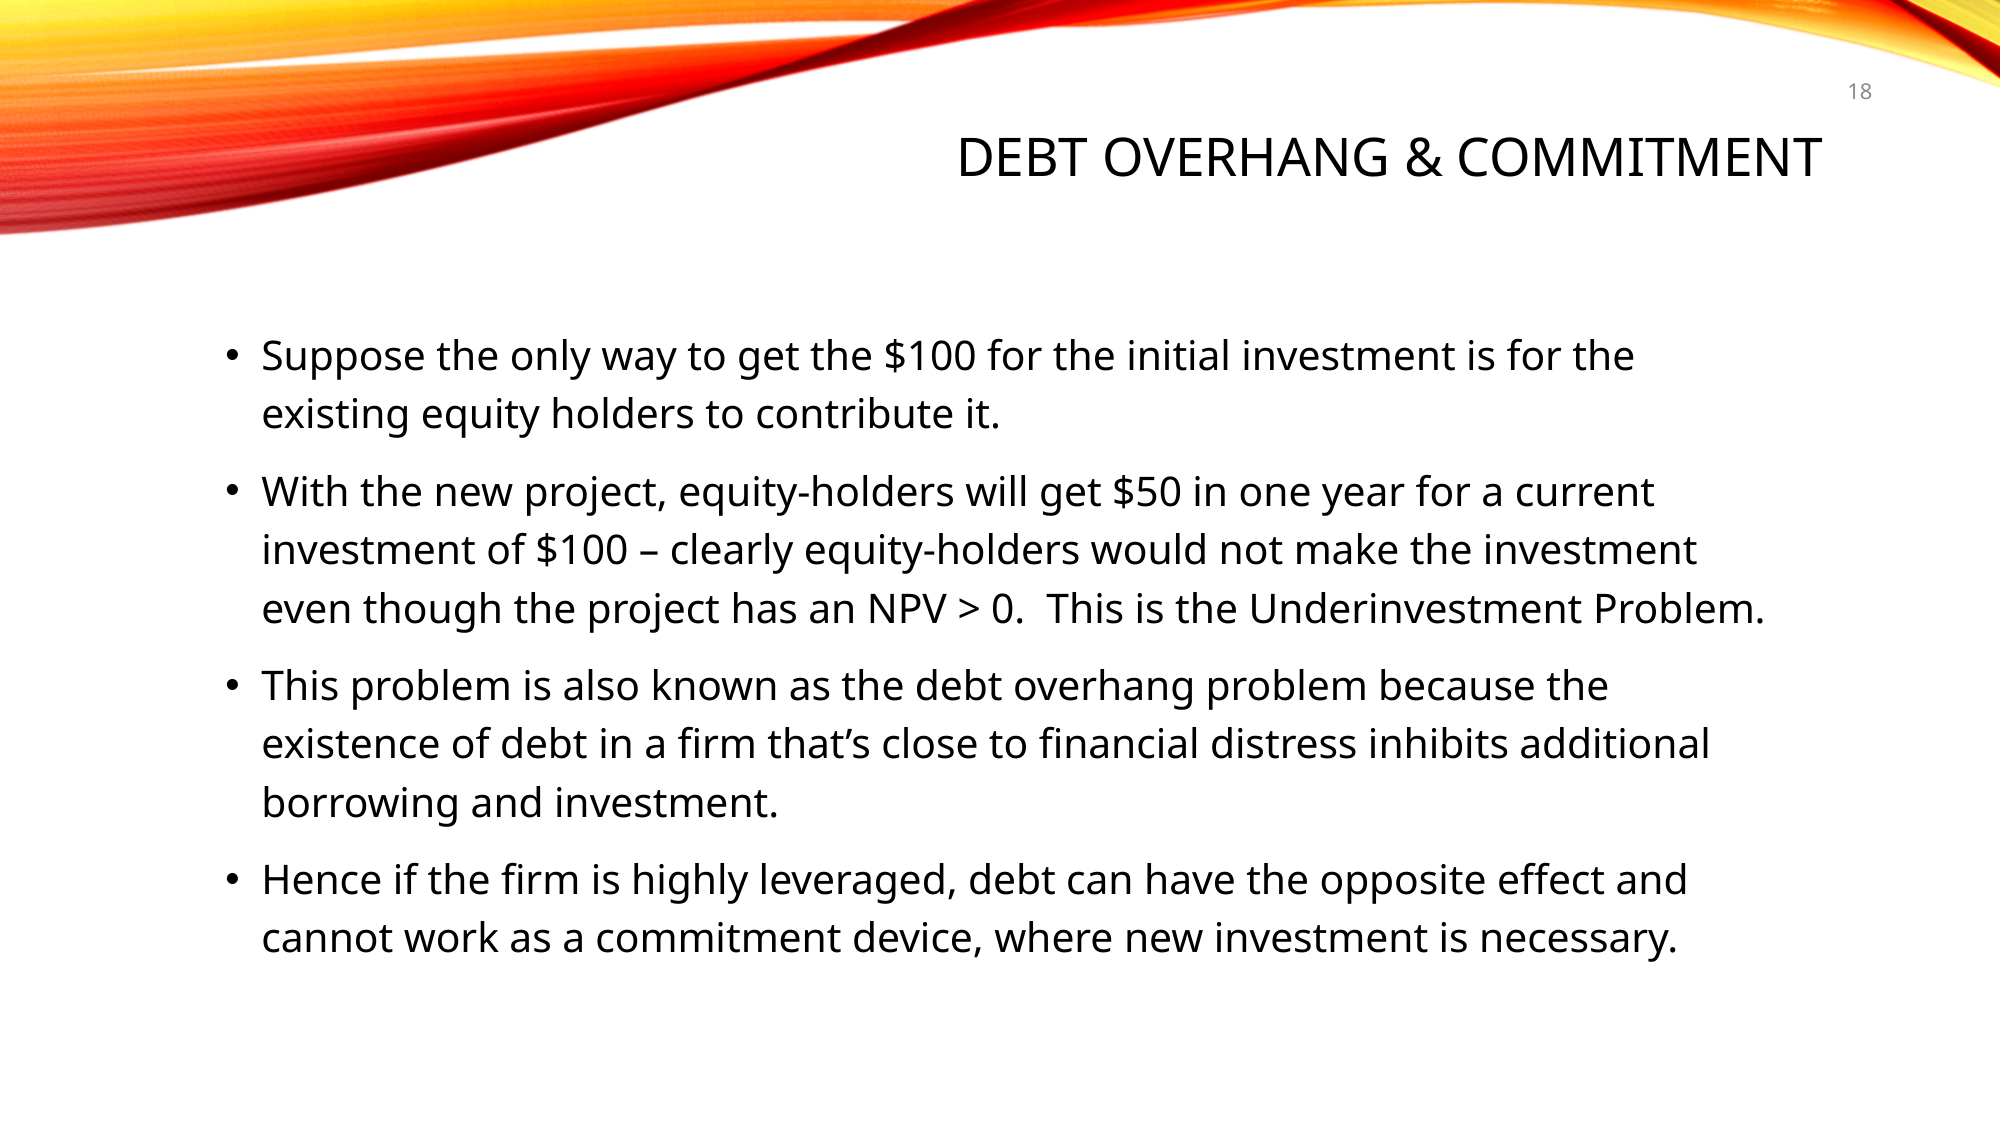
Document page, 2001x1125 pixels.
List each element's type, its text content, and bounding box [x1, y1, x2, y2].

slide_number 18 [1437, 62, 1888, 123]
title Debt Overhang & Commitment [493, 122, 1838, 197]
list Suppose the only way to get the $100 for the initial investment is for the existing equity holders to contribute it. With the new project, equity-holders will get $50 in one year for a current investment of $100 – clearly equity-holders would not make the investment even though the project has an NPV > 0. This is the Underinvestment Problem. This problem is also known as the debt overhang problem because the existence of debt in a firm that’s close to financial distress inhibits additional borrowing and investment. Hence if the firm is highly leveraged, debt can have the opposite effect and cannot work as a commitment device, where new investment is necessary. [210, 312, 1809, 1017]
picture [0, 0, 2000, 237]
